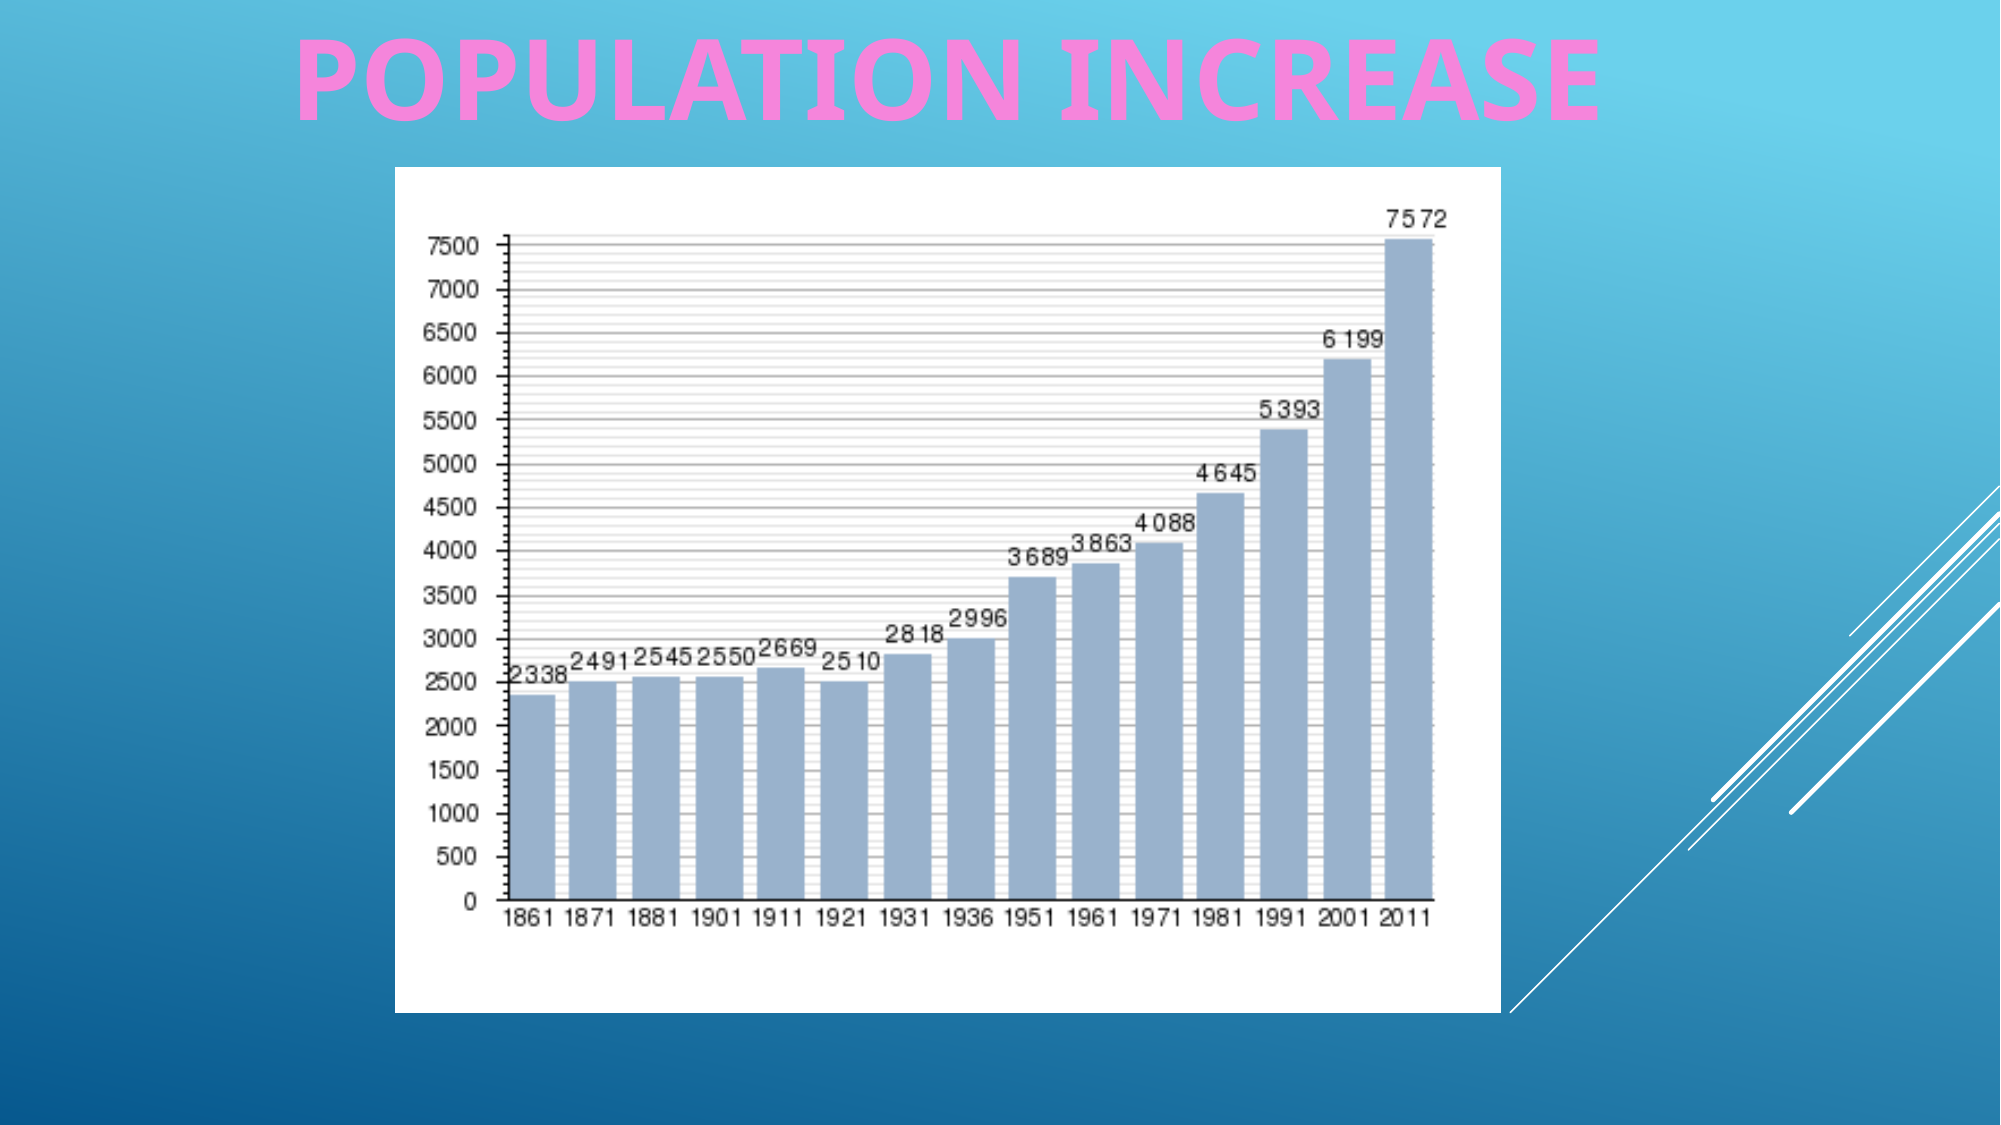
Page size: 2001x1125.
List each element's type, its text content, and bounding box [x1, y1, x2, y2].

text_box POPULATION INCREASE [275, 0, 1621, 150]
picture [394, 167, 1501, 1014]
